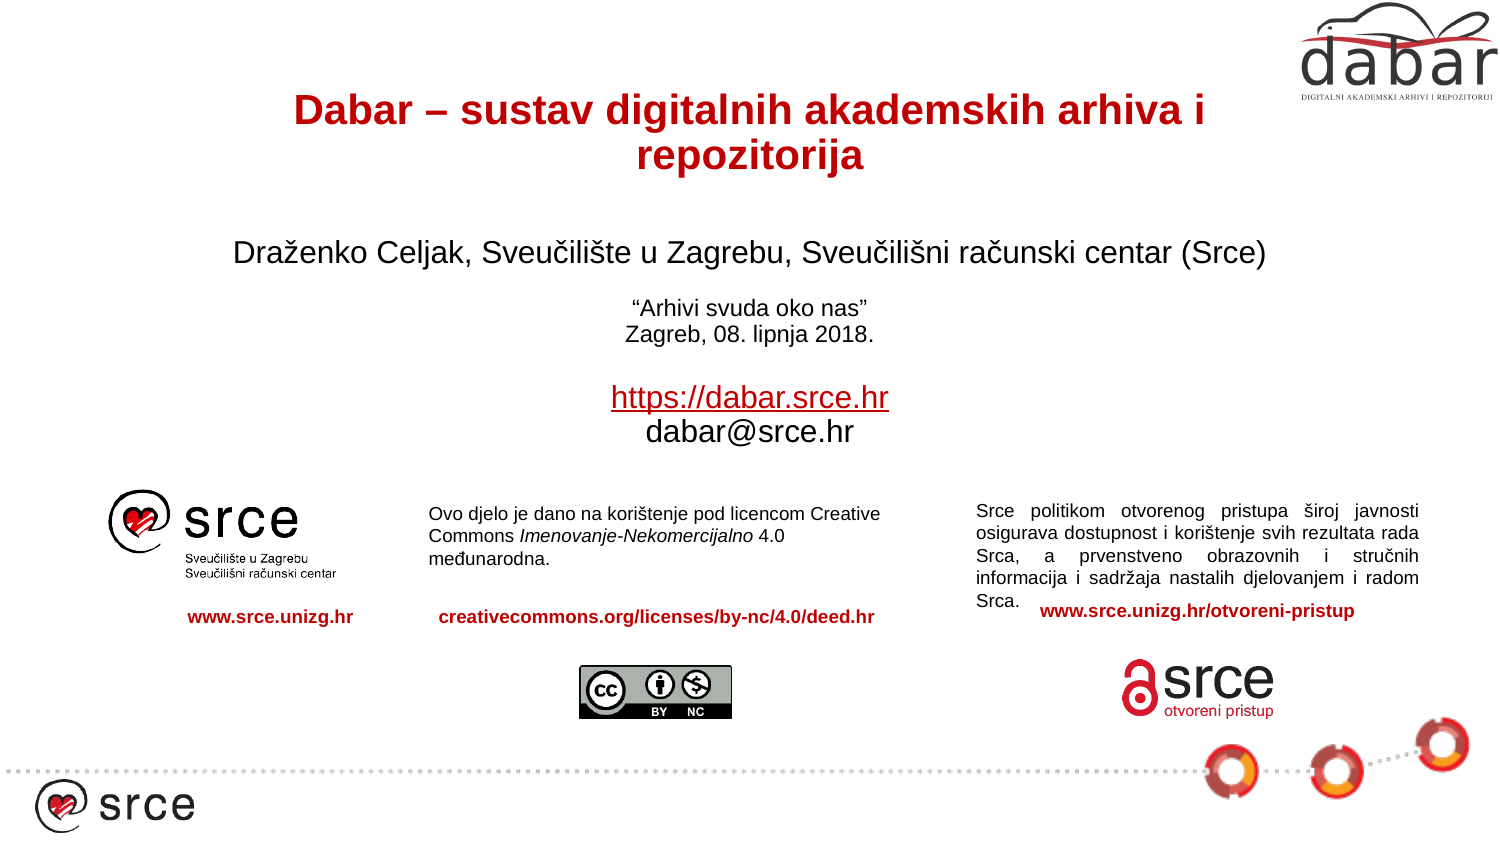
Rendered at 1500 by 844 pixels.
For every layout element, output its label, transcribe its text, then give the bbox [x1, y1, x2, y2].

picture [0, 659, 1487, 833]
subtitle Draženko Celjak, Sveučilište u Zagrebu, Sveučilišni računski centar (Srce) “Arhivi svuda oko nas” Zagreb, 08. lipnja 2018. https://dabar.srce.hr dabar@srce.hr [187, 229, 1313, 484]
title Dabar – sustav digitalnih akademskih arhiva i repozitorija [187, 61, 1313, 187]
picture [1298, 0, 1500, 102]
picture [108, 489, 336, 578]
